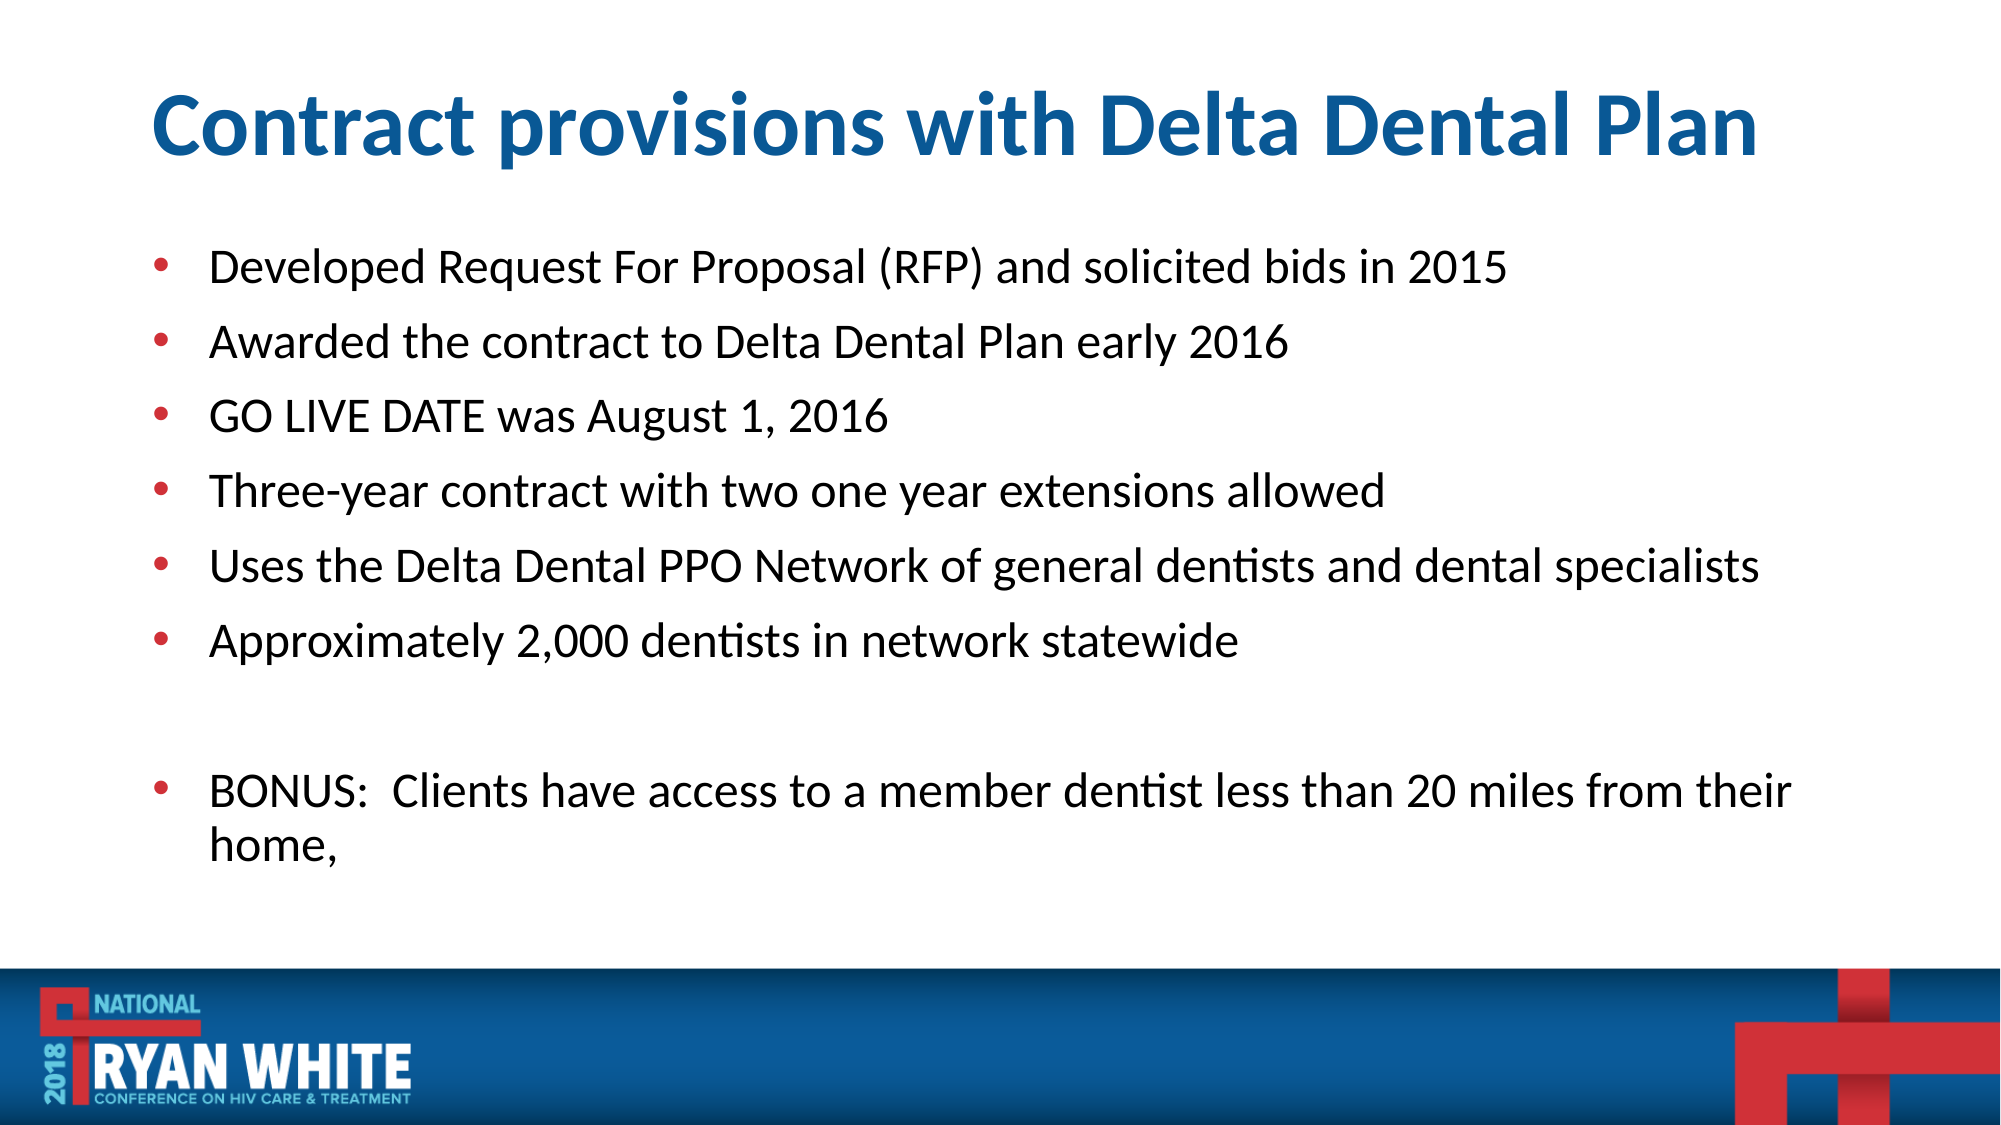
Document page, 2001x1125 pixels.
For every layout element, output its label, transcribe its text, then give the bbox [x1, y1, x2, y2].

picture [0, 0, 2001, 1125]
list Developed Request For Proposal (RFP) and solicited bids in 2015 Awarded the contract to Delta Dental Plan early 2016 GO LIVE DATE was August 1, 2016 Three-year contract with two one year extensions allowed Uses the Delta Dental PPO Network of general dentists and dental specialists Approximately 2,000 dentists in network statewide BONUS: Clients have access to a member dentist less than 20 miles from their home, [137, 232, 1863, 927]
title Contract provisions with Delta Dental Plan [137, 38, 1863, 214]
